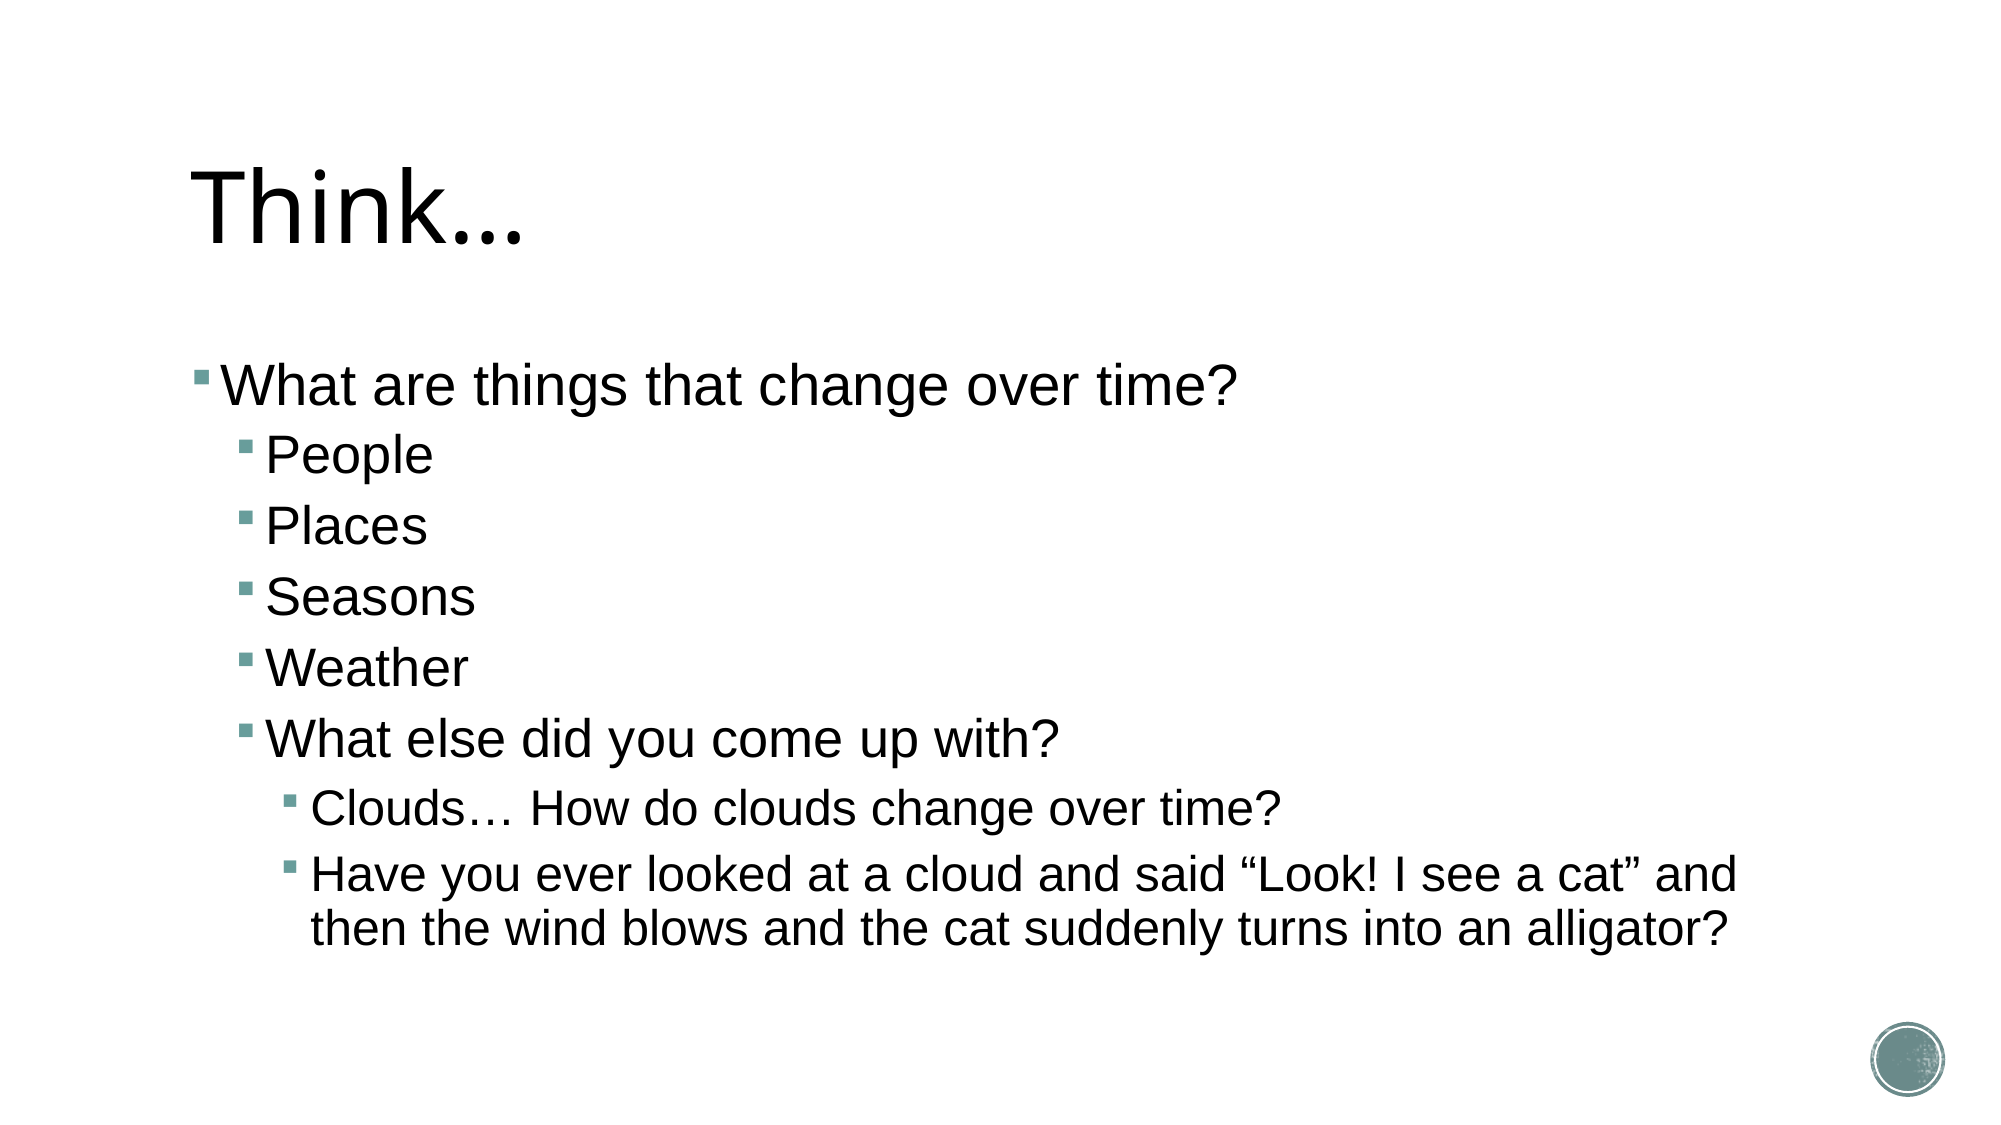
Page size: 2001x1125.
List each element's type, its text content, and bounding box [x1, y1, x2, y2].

title Think… [175, 79, 1826, 344]
list What are things that change over time? People Places Seasons Weather What else did you come up with? Clouds… How do clouds change over time? Have you ever looked at a cloud and said “Look! I see a cat” and then the wind blows and the cat suddenly turns into an alligator? [175, 348, 1826, 1013]
